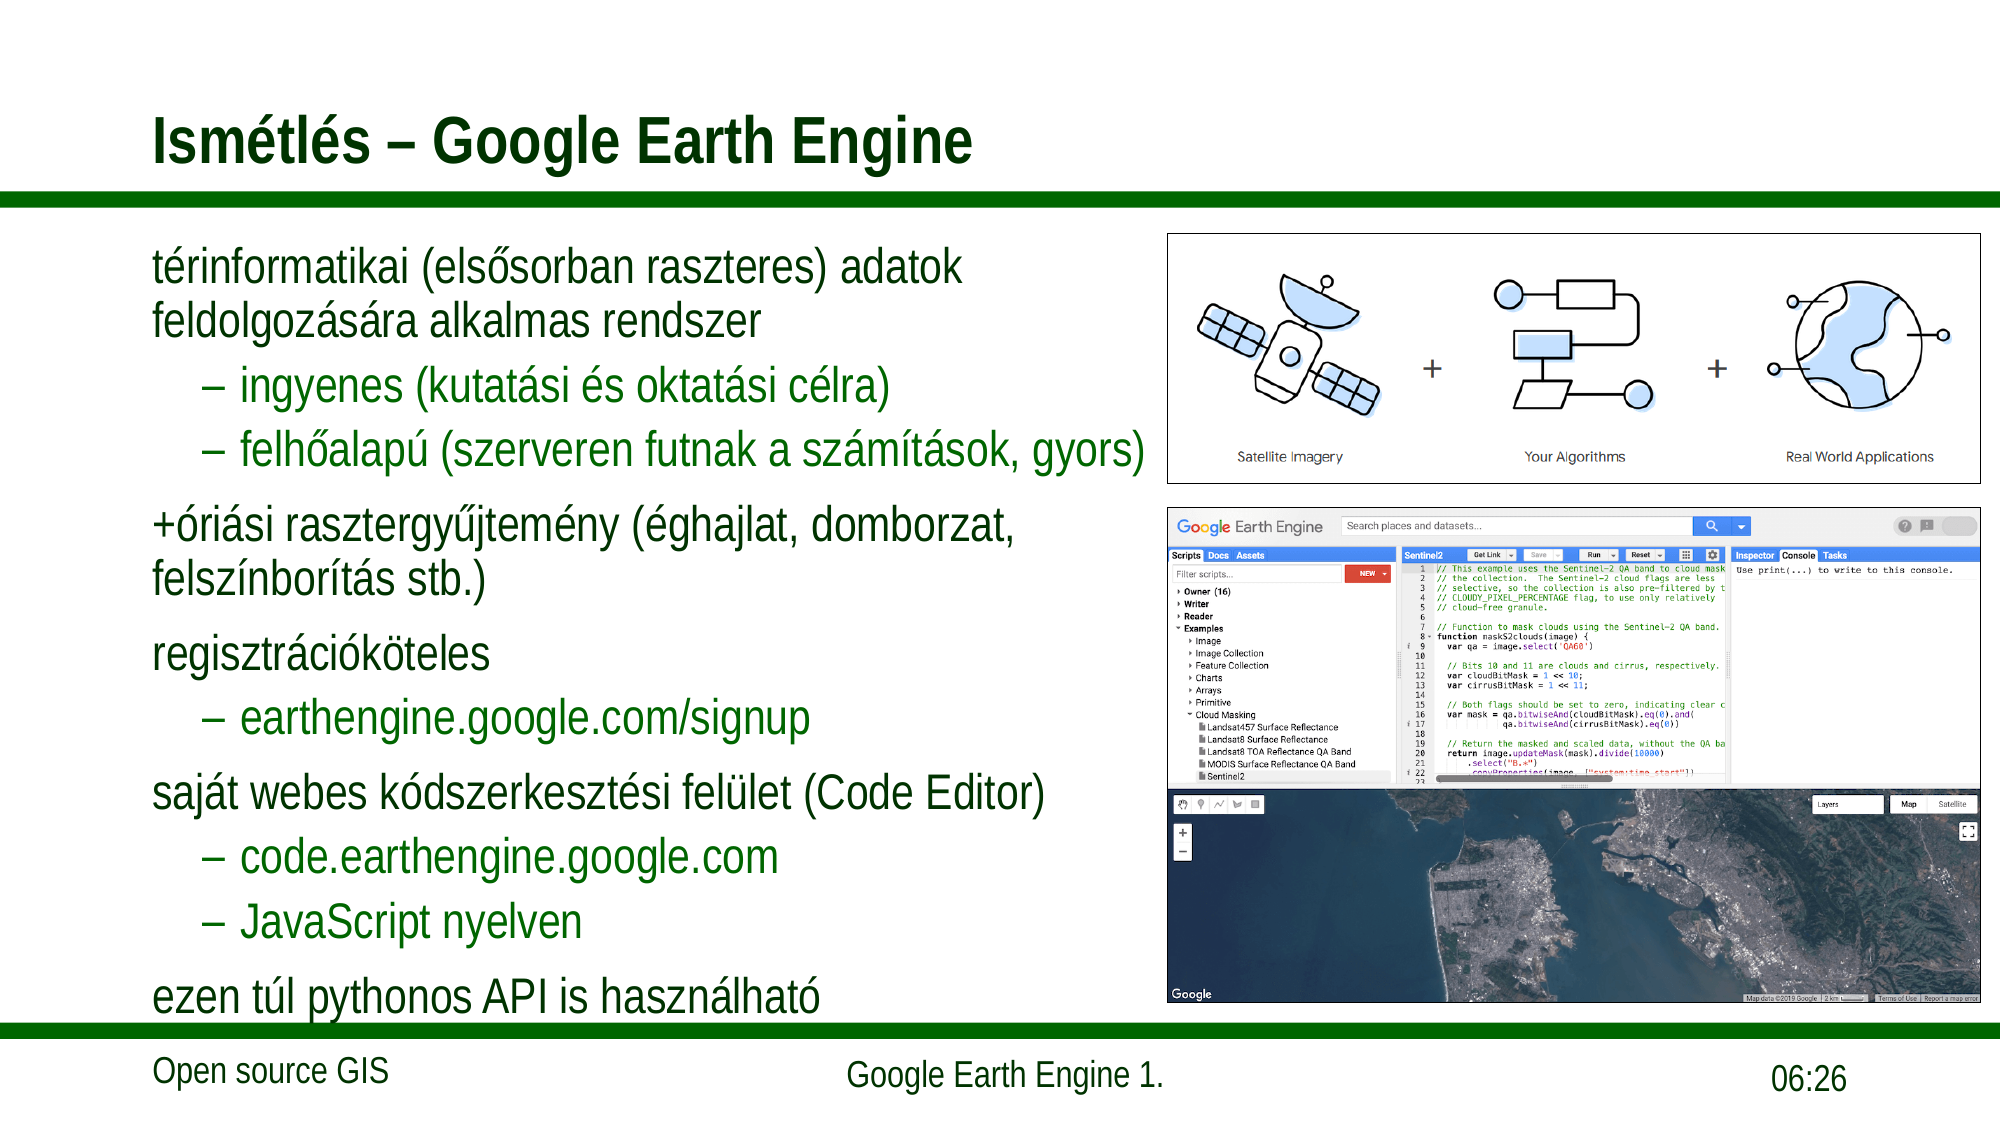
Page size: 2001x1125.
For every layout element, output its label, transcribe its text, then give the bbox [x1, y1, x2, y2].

picture [1167, 507, 1981, 1003]
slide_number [1390, 1046, 1863, 1106]
list térinformatikai (elsősorban raszteres) adatok feldolgozására alkalmas rendszer ingyenes (kutatási és oktatási célra) felhőalapú (szerveren futnak a számítások, gyors) +óriási rasztergyűjtemény (éghajlat, domborzat, felszínborítás stb.) regisztrációköteles earthengine.google.com/signup saját webes kódszerkesztési felület (Code Editor) code.earthengine.google.com JavaScript nyelven ezen túl pythonos API is használható [137, 233, 1168, 1014]
title Ismétlés – Google Earth Engine [137, 28, 1863, 186]
picture [1167, 233, 1981, 484]
